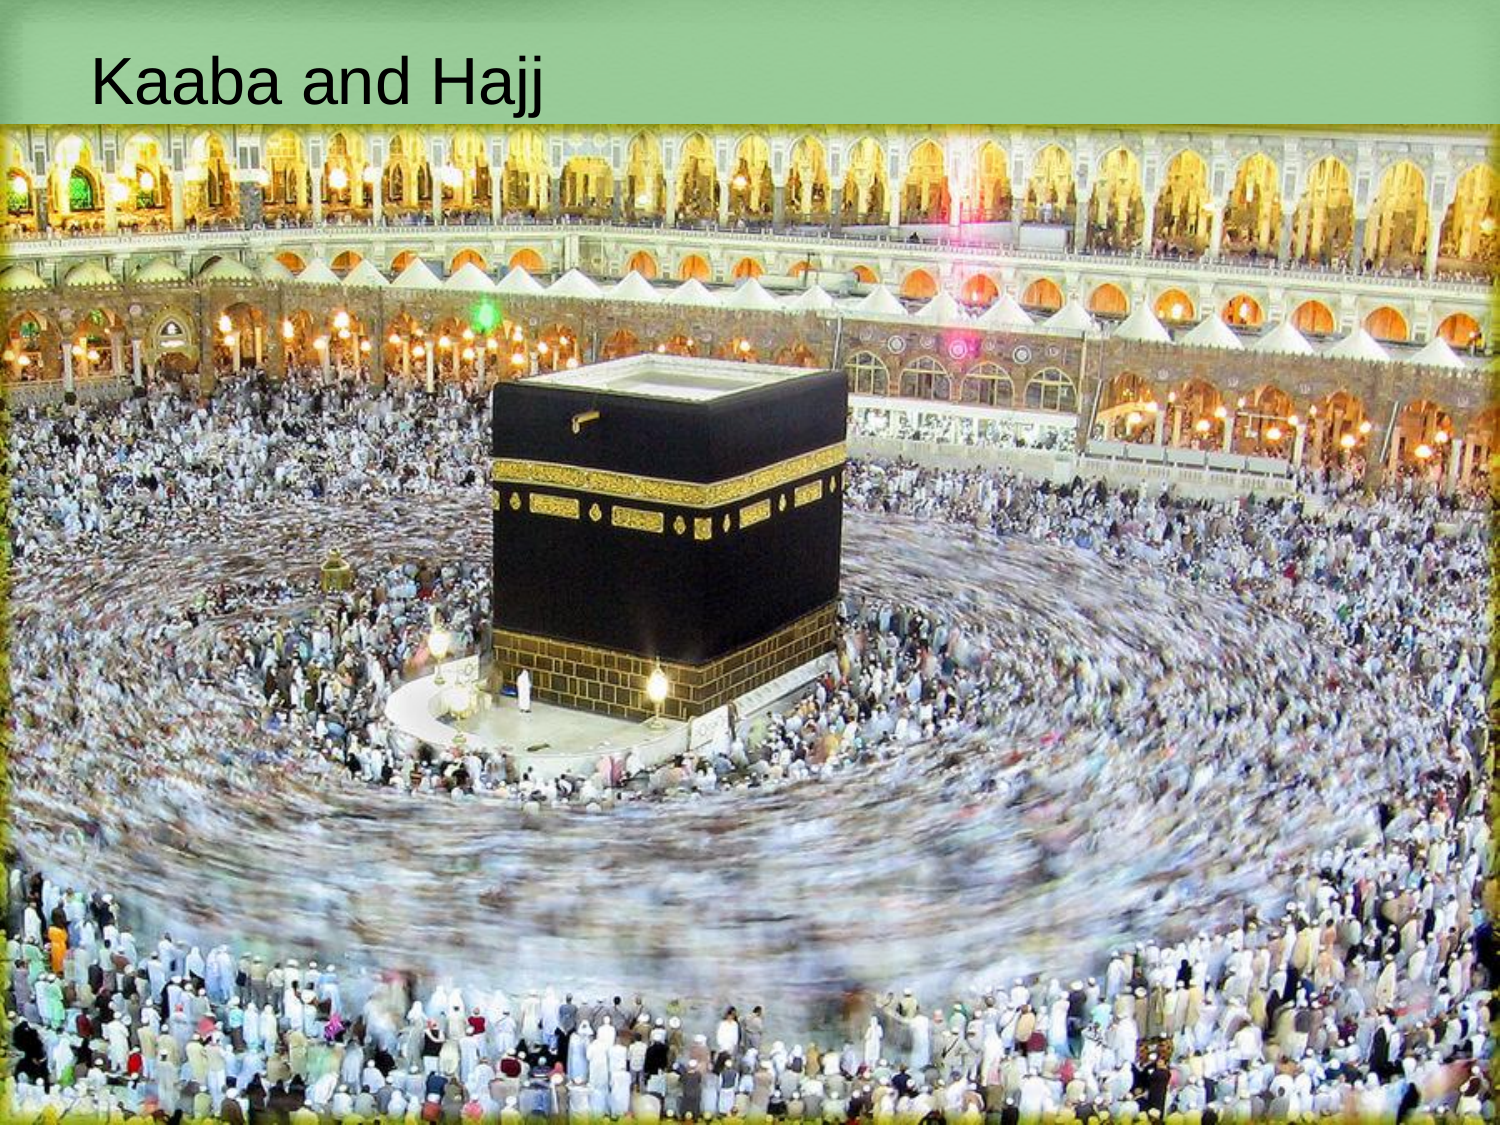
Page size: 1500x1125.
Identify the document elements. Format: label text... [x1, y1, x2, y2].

picture [0, 0, 1500, 1125]
title Kaaba and Hajj [75, 0, 1425, 123]
